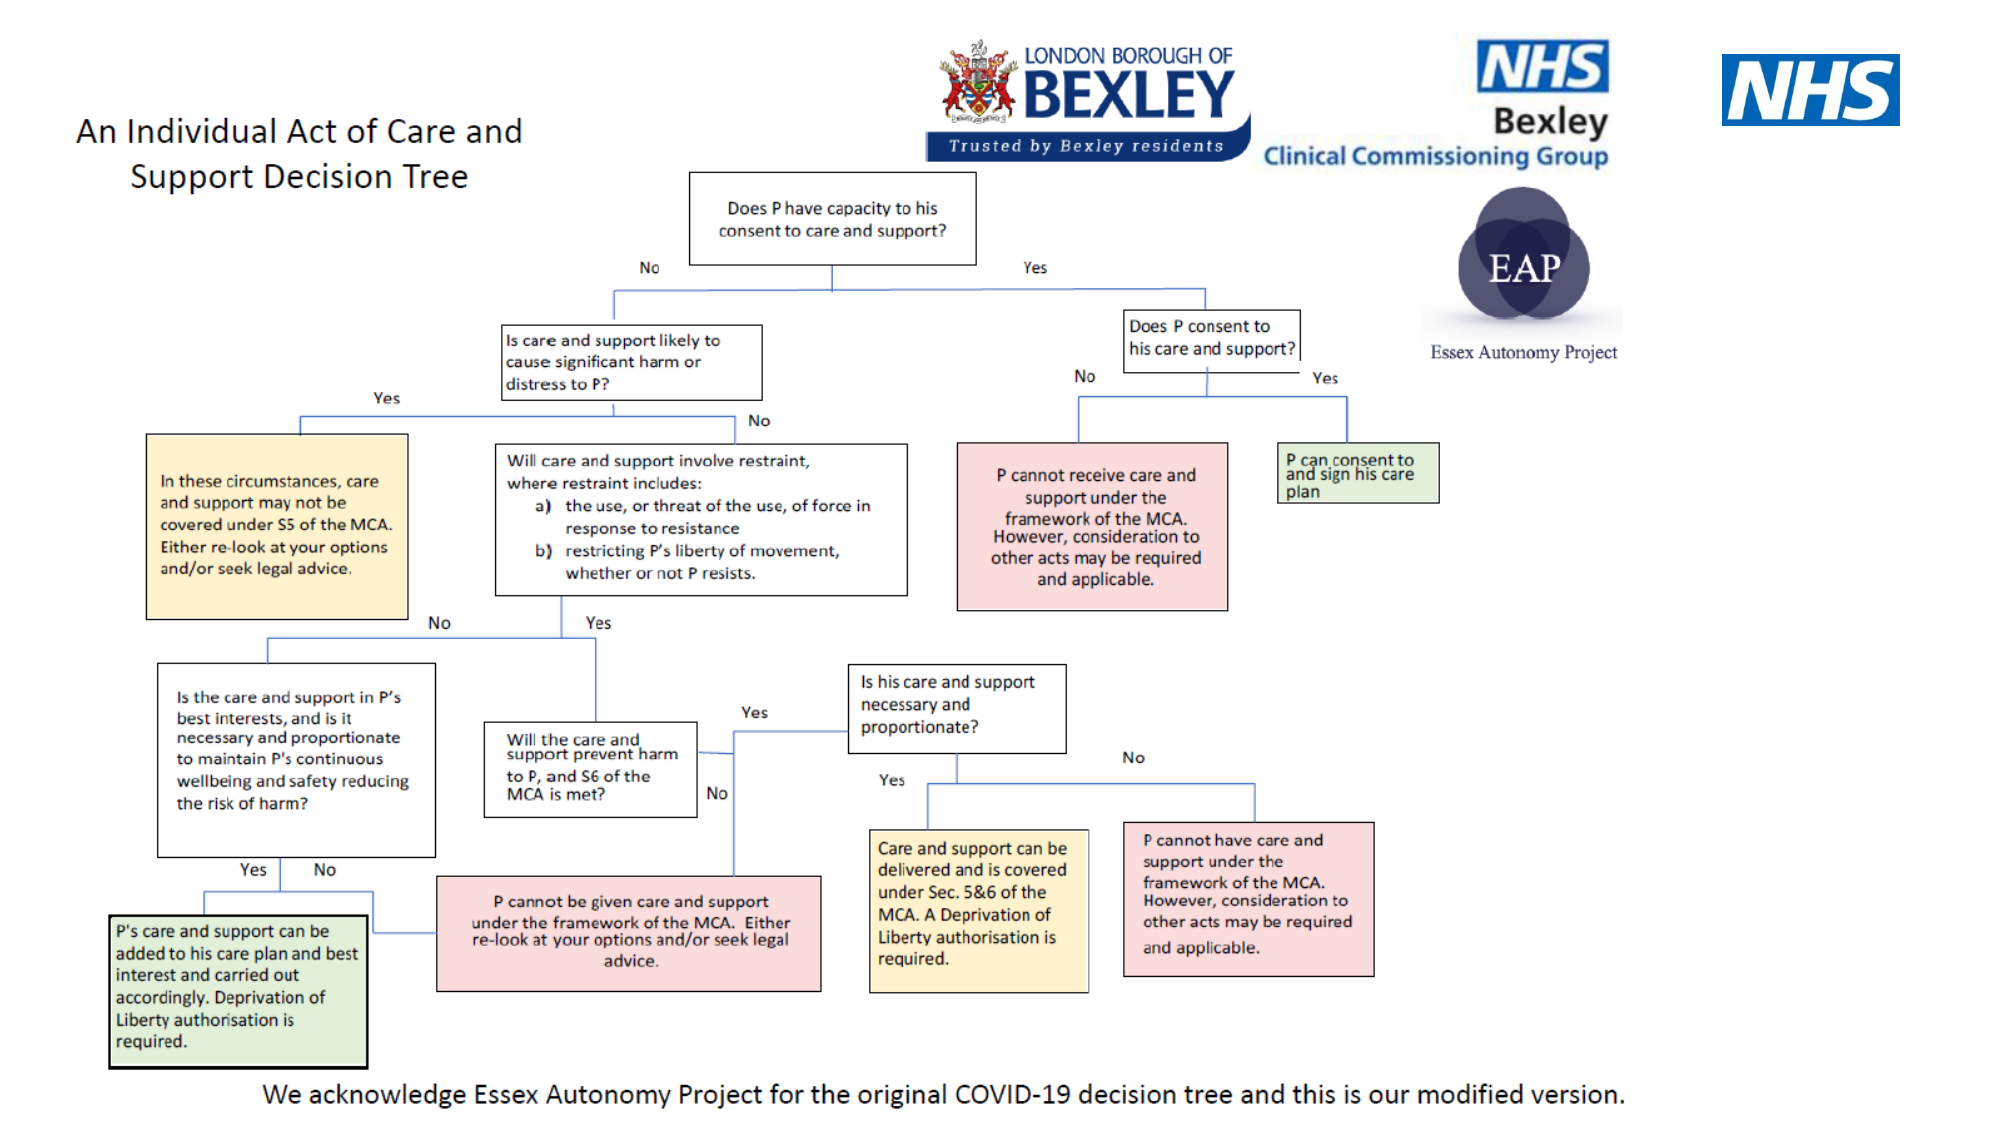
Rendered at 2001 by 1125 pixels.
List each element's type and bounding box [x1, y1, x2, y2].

picture [1722, 54, 1900, 126]
picture [12, 0, 1644, 1125]
